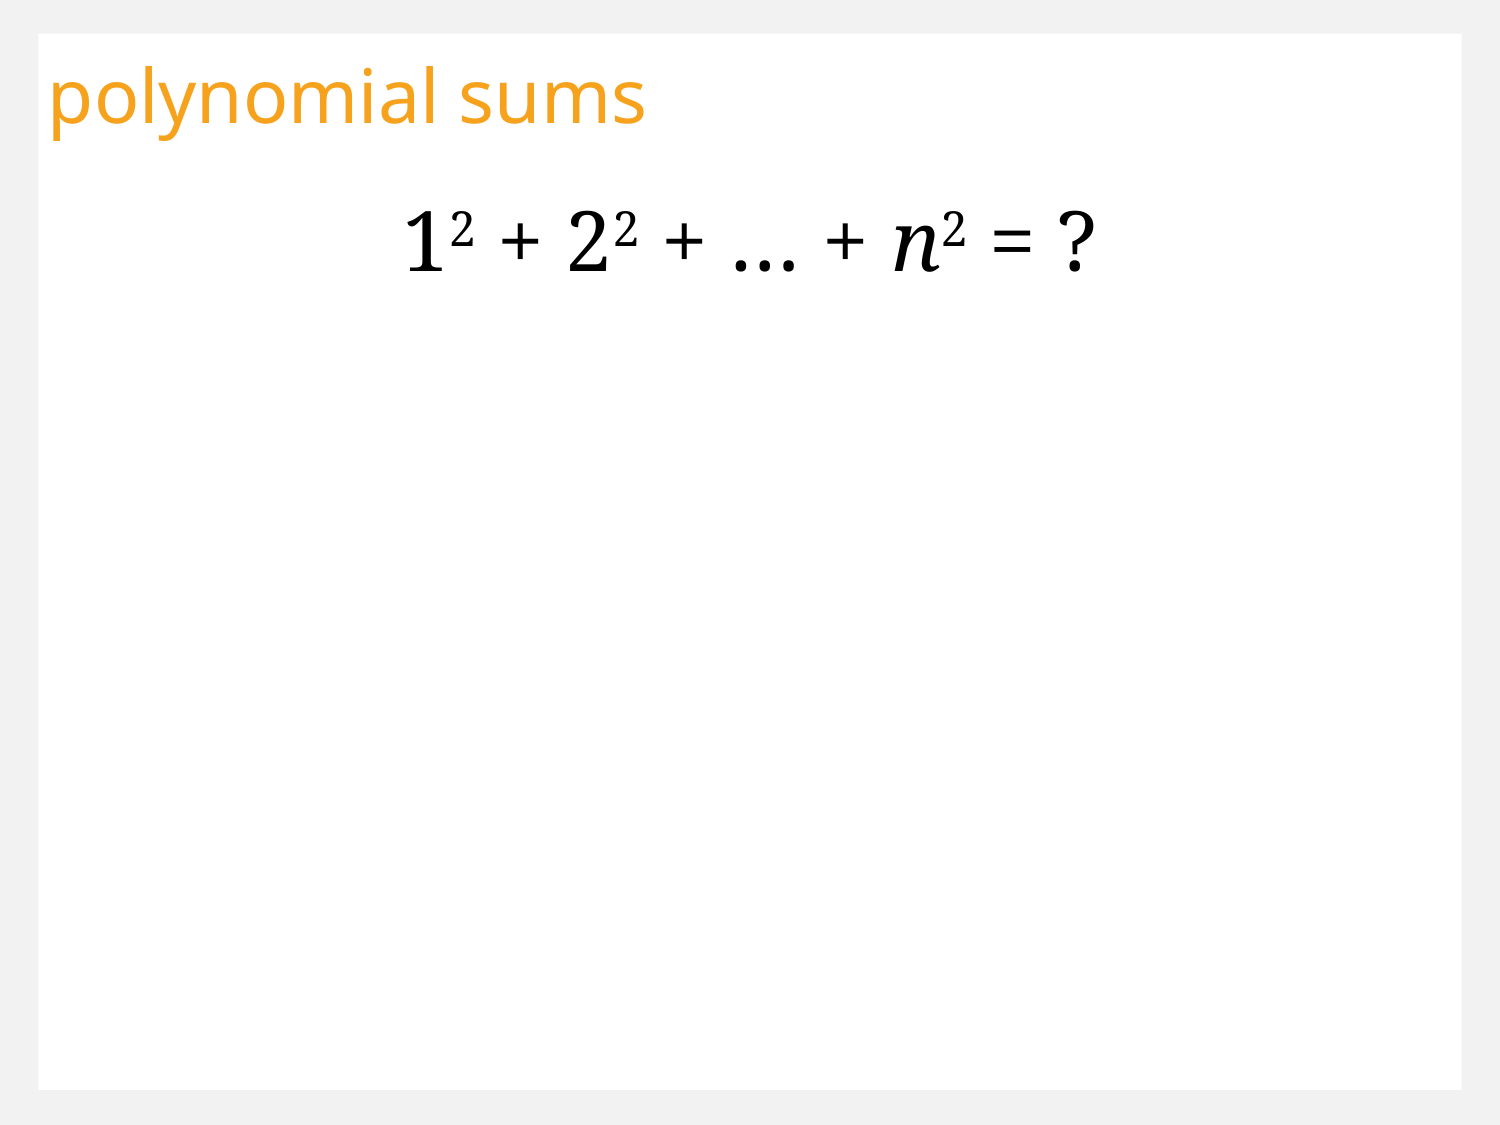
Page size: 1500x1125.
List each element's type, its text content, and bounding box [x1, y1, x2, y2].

text_box polynomial sums [33, 41, 663, 147]
text_box 12 + 22 + … + n2 = ? [387, 180, 1113, 296]
